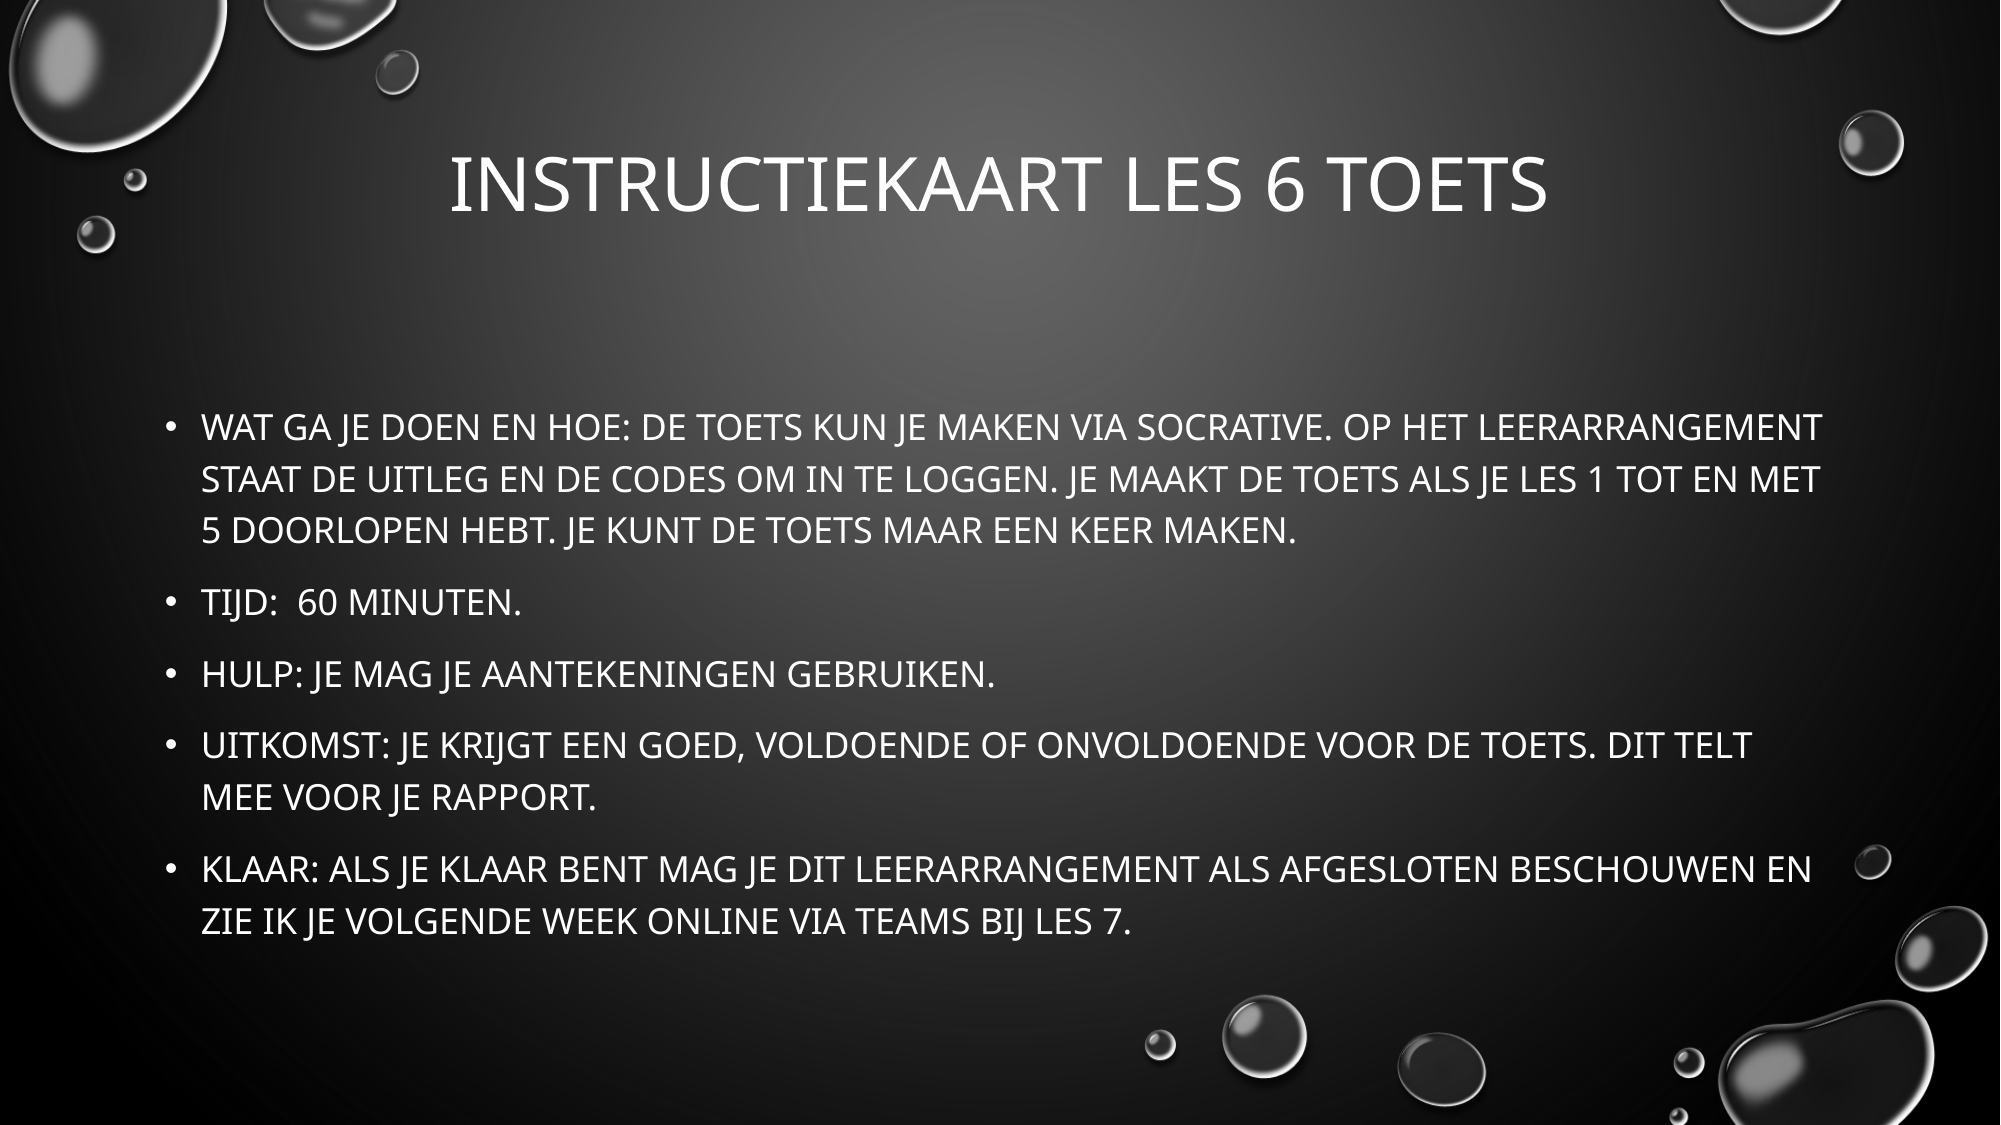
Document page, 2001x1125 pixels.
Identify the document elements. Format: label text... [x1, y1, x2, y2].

title Instructiekaart les 6 toets [149, 101, 1851, 364]
list Wat ga je doen En hoe: de toets kun je maken via socrative. Op het leerarrangement staat de uitleg en de codes om in te loggen. Je maakt de toets als je les 1 tot en met 5 doorlopen hebt. Je kunt de toets maar een keer maken. Tijd: 60 minuten. Hulp: je mag je aantekeningen gebruiken. uitkomst: je krijgt een goed, voldoende of onvoldoende voor de toets. Dit telt mee voor je rapport. Klaar: als je klaar bent mag je dit leerarrangement als afgesloten beschouwen en zie ik je volgende week online via Teams bij les 7. [149, 388, 1850, 950]
picture [0, 0, 2000, 1125]
